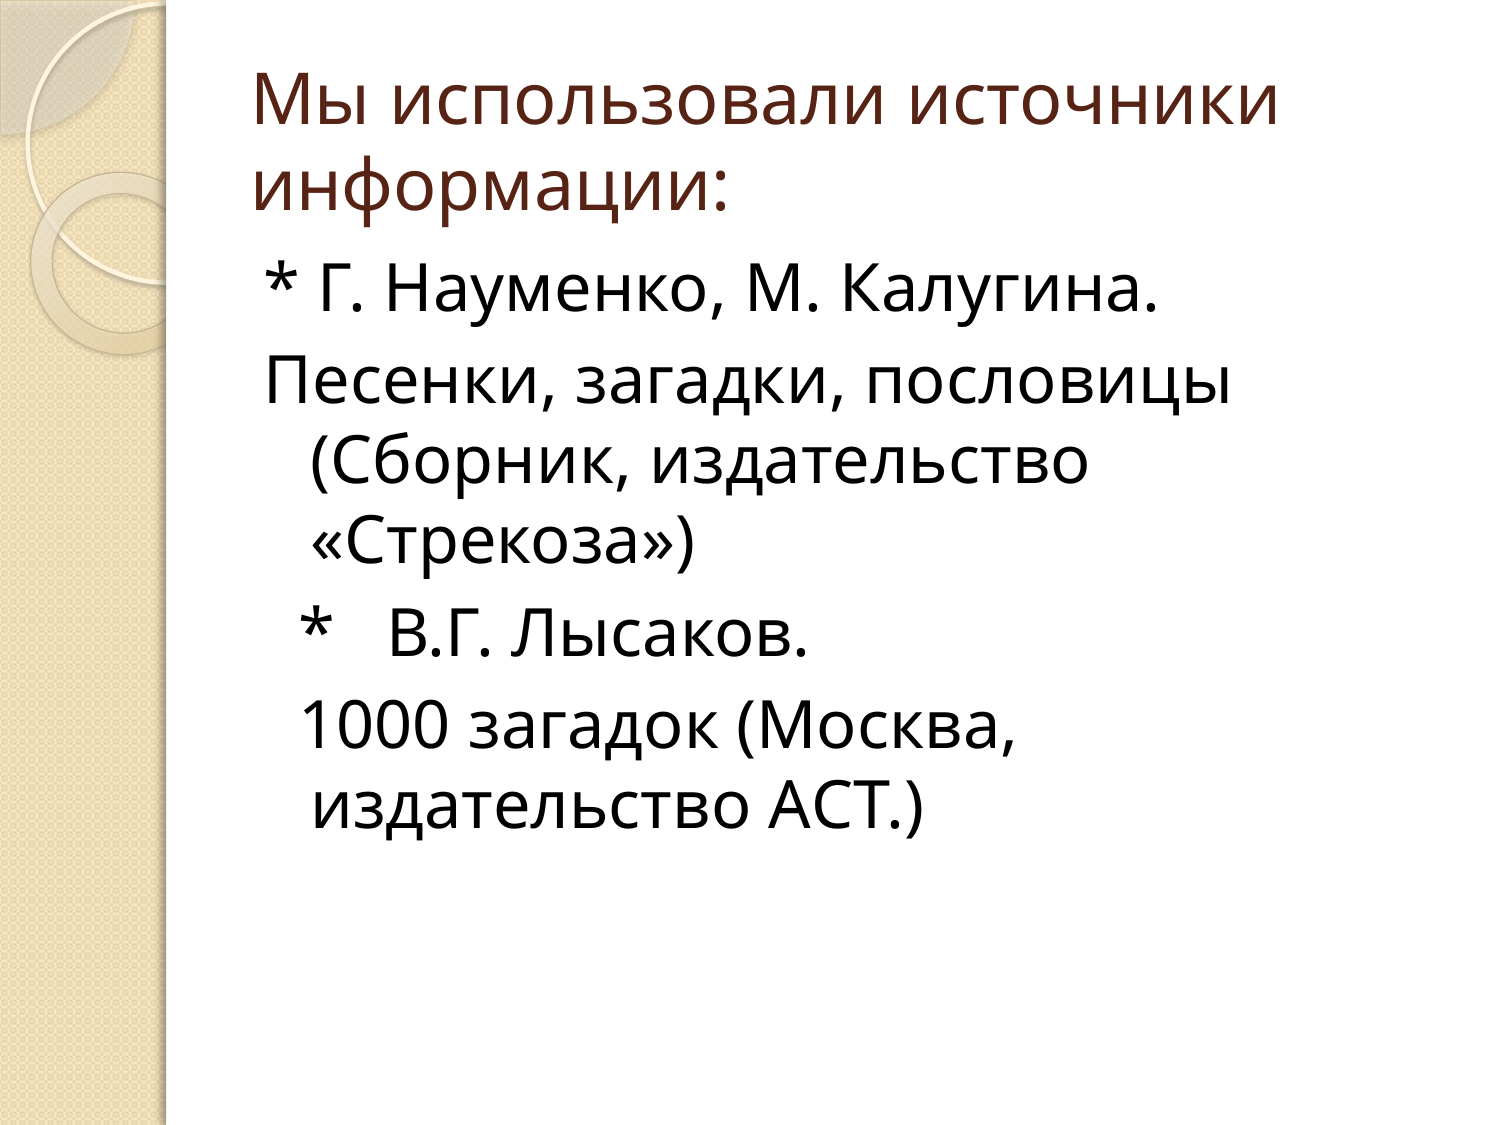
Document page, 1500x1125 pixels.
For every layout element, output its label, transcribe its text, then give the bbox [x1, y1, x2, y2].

title Мы использовали источники информации: [235, 45, 1466, 233]
list * Г. Науменко, М. Калугина. Песенки, загадки, пословицы (Сборник, издательство «Стрекоза») * В.Г. Лысаков. 1000 загадок (Москва, издательство АСТ.) [235, 237, 1466, 1025]
